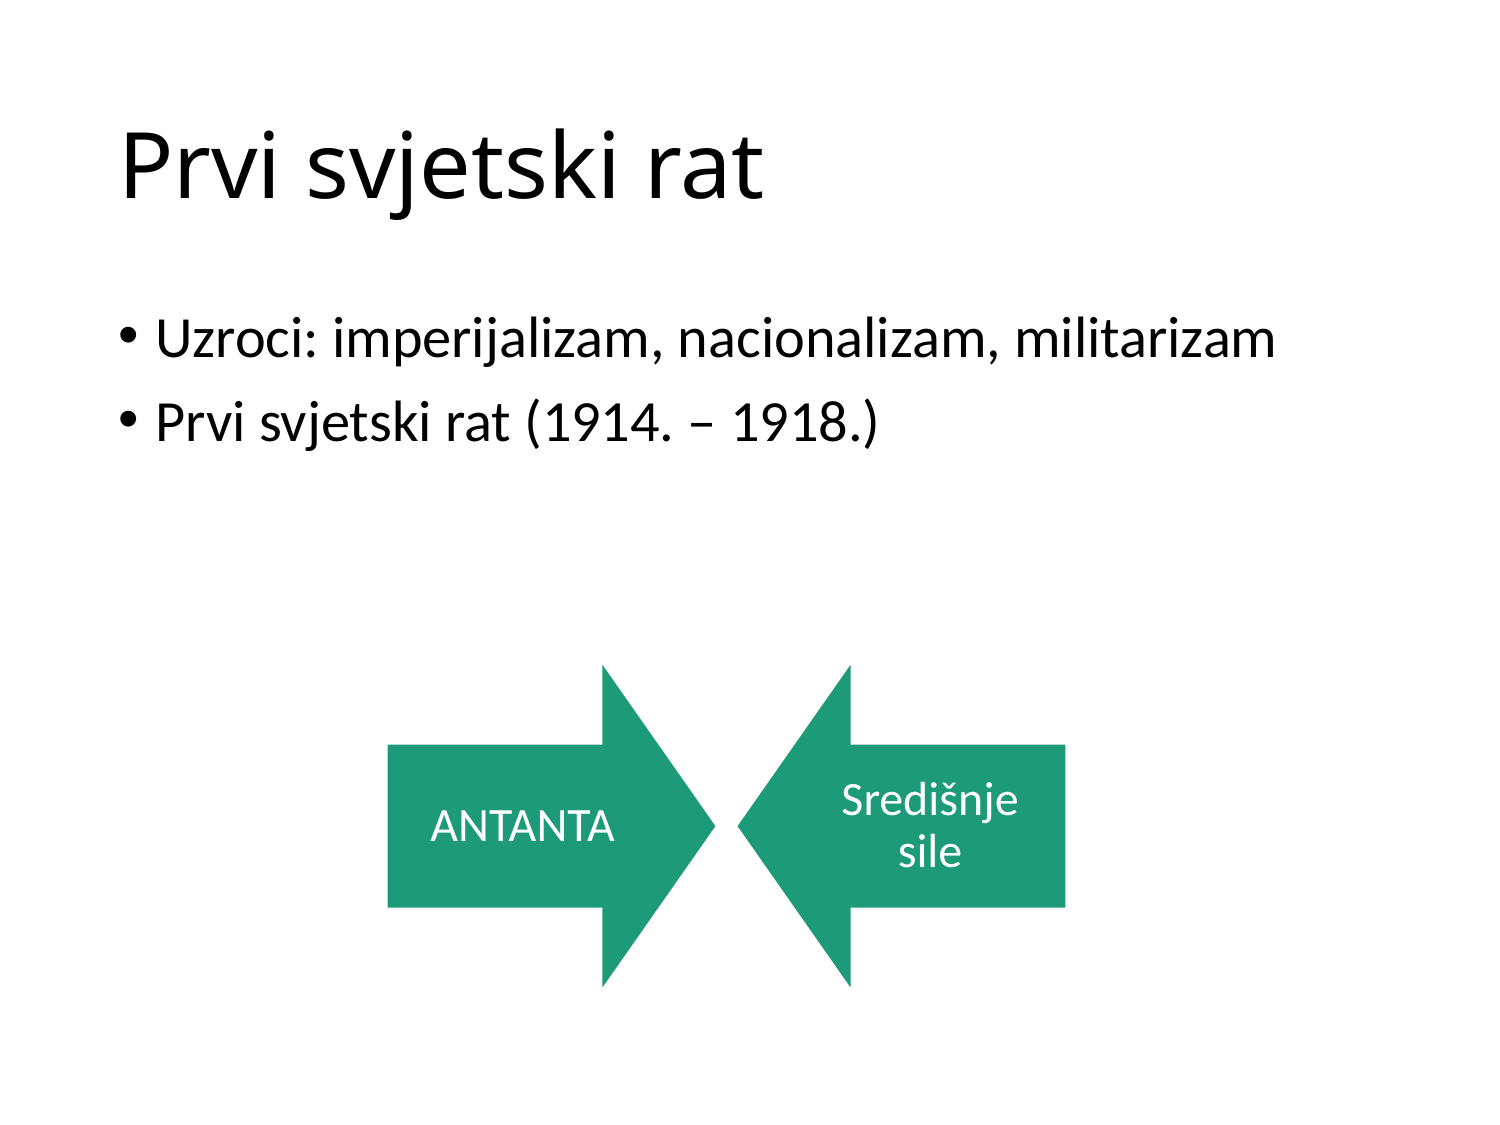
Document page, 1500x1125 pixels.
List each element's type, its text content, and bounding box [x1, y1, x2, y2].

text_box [386, 632, 1067, 1020]
list Uzroci: imperijalizam, nacionalizam, militarizam Prvi svjetski rat (1914. – 1918.) [103, 299, 1397, 1014]
title Prvi svjetski rat [103, 59, 1397, 278]
